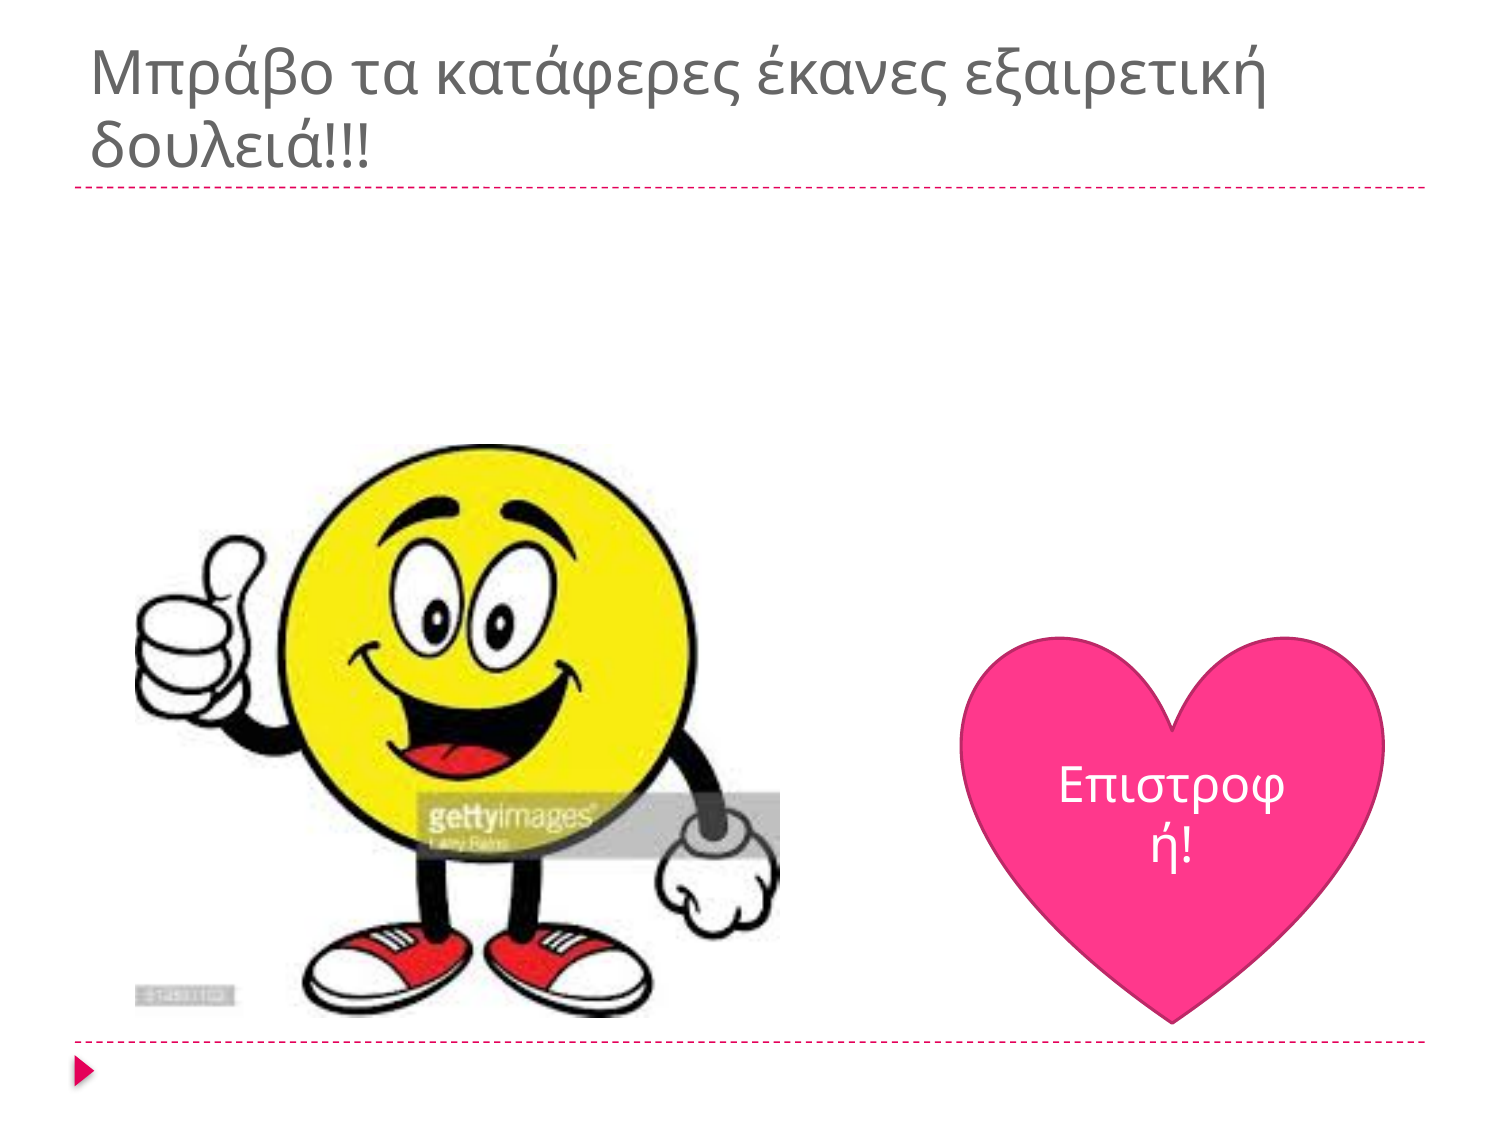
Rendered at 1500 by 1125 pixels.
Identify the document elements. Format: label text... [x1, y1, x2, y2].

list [135, 444, 780, 1018]
text_box Επιστροφή! [959, 636, 1385, 1025]
title Μπράβο τα κατάφερες έκανες εξαιρετική δουλειά!!! [75, 24, 1425, 188]
